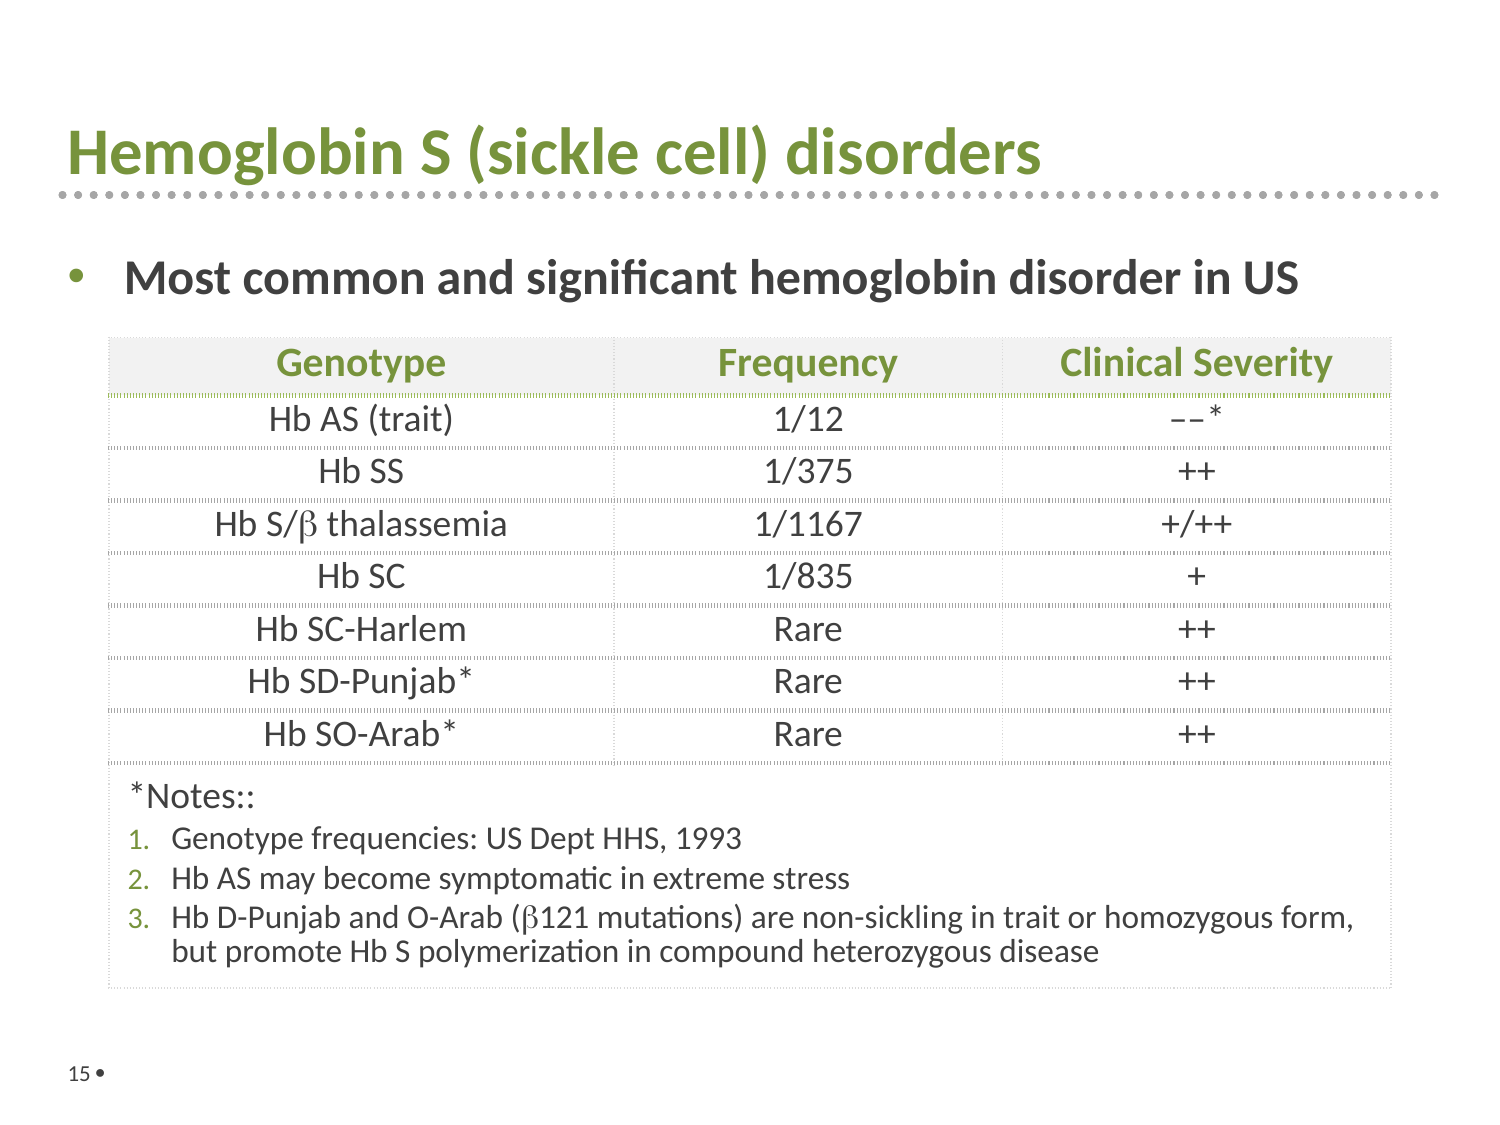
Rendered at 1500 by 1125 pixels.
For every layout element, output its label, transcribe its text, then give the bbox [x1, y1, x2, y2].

table_header Frequency [614, 338, 1003, 395]
table_cell 1/1167 [614, 500, 1003, 553]
slide_number 15  [52, 1042, 403, 1103]
table_cell 1/375 [614, 448, 1003, 500]
table_cell ++ [1003, 605, 1391, 658]
table_cell Hb SD-Punjab* [109, 658, 614, 710]
table_cell ++ [1003, 448, 1391, 500]
table_cell + [1003, 553, 1391, 605]
table_cell ++ [1003, 658, 1391, 710]
table_cell +/++ [1003, 500, 1391, 553]
table_cell Hb S/ thalassemia [109, 500, 614, 553]
table_header Genotype [109, 338, 614, 395]
title Hemoglobin S (sickle cell) disorders [52, 45, 1448, 196]
table_cell ++ [1003, 710, 1391, 763]
table_cell Rare [614, 658, 1003, 710]
table_cell 1/12 [614, 395, 1003, 448]
table_cell Rare [614, 605, 1003, 658]
table_cell Hb SC [109, 553, 614, 605]
table_cell Hb SC-Harlem [109, 605, 614, 658]
table_cell 1/835 [614, 553, 1003, 605]
table_cell Hb SS [109, 448, 614, 500]
list Most common and significant hemoglobin disorder in US [52, 237, 1448, 988]
table_cell ––* [1003, 395, 1391, 448]
table_header Clinical Severity [1003, 338, 1391, 395]
table_cell *Notes:: Genotype frequencies: US Dept HHS, 1993 Hb AS may become symptomatic in extreme stress Hb D-Punjab and O-Arab (121 mutations) are non-sickling in trait or homozygous form, but promote Hb S polymerization in compound heterozygous disease [109, 763, 1391, 988]
table_cell Rare [614, 710, 1003, 763]
table_cell Hb SO-Arab* [109, 710, 614, 763]
table_cell Hb AS (trait) [109, 395, 614, 448]
